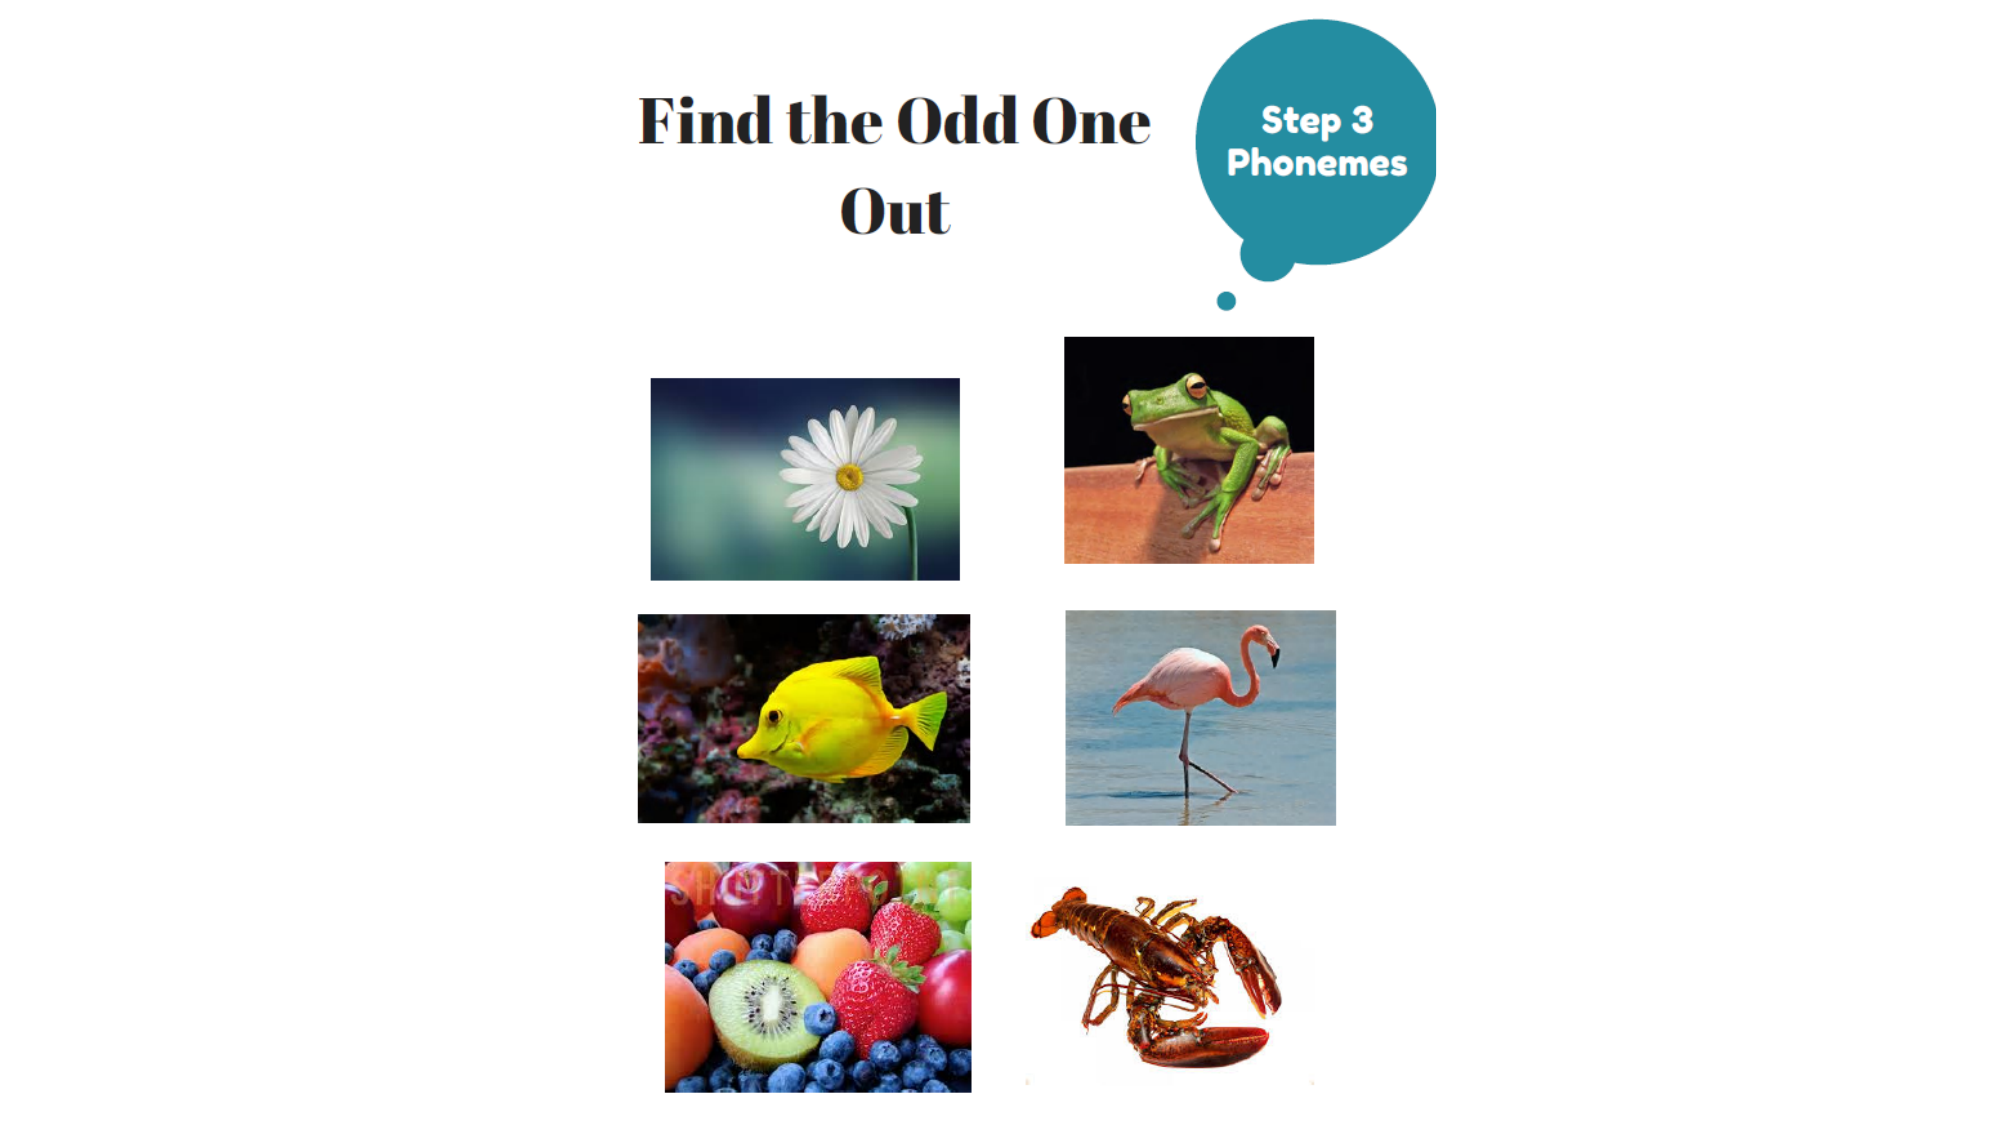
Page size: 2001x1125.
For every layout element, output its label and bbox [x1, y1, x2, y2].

picture [561, 0, 1437, 1125]
